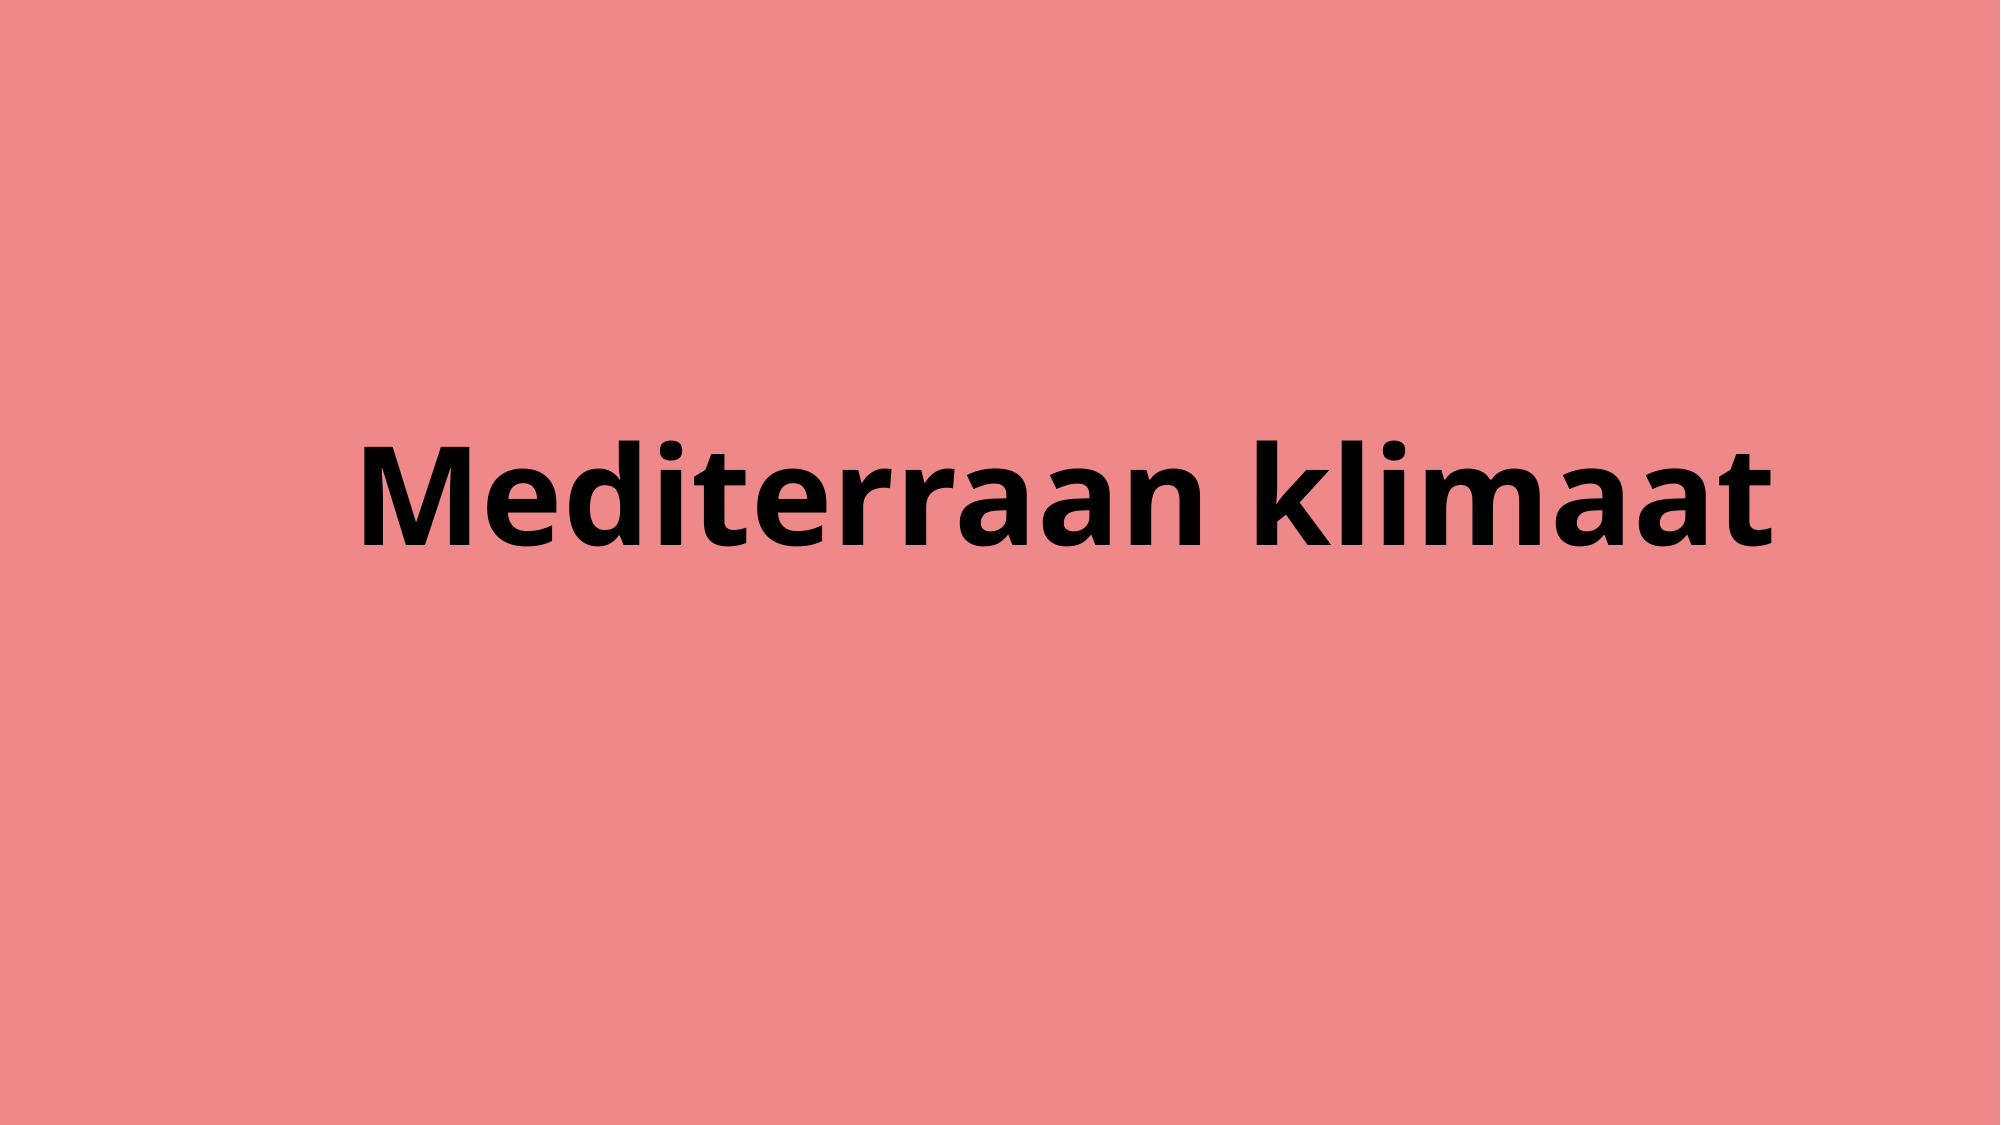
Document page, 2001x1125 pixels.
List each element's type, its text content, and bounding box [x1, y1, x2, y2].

text_box Mediterraan klimaat [337, 400, 1793, 581]
